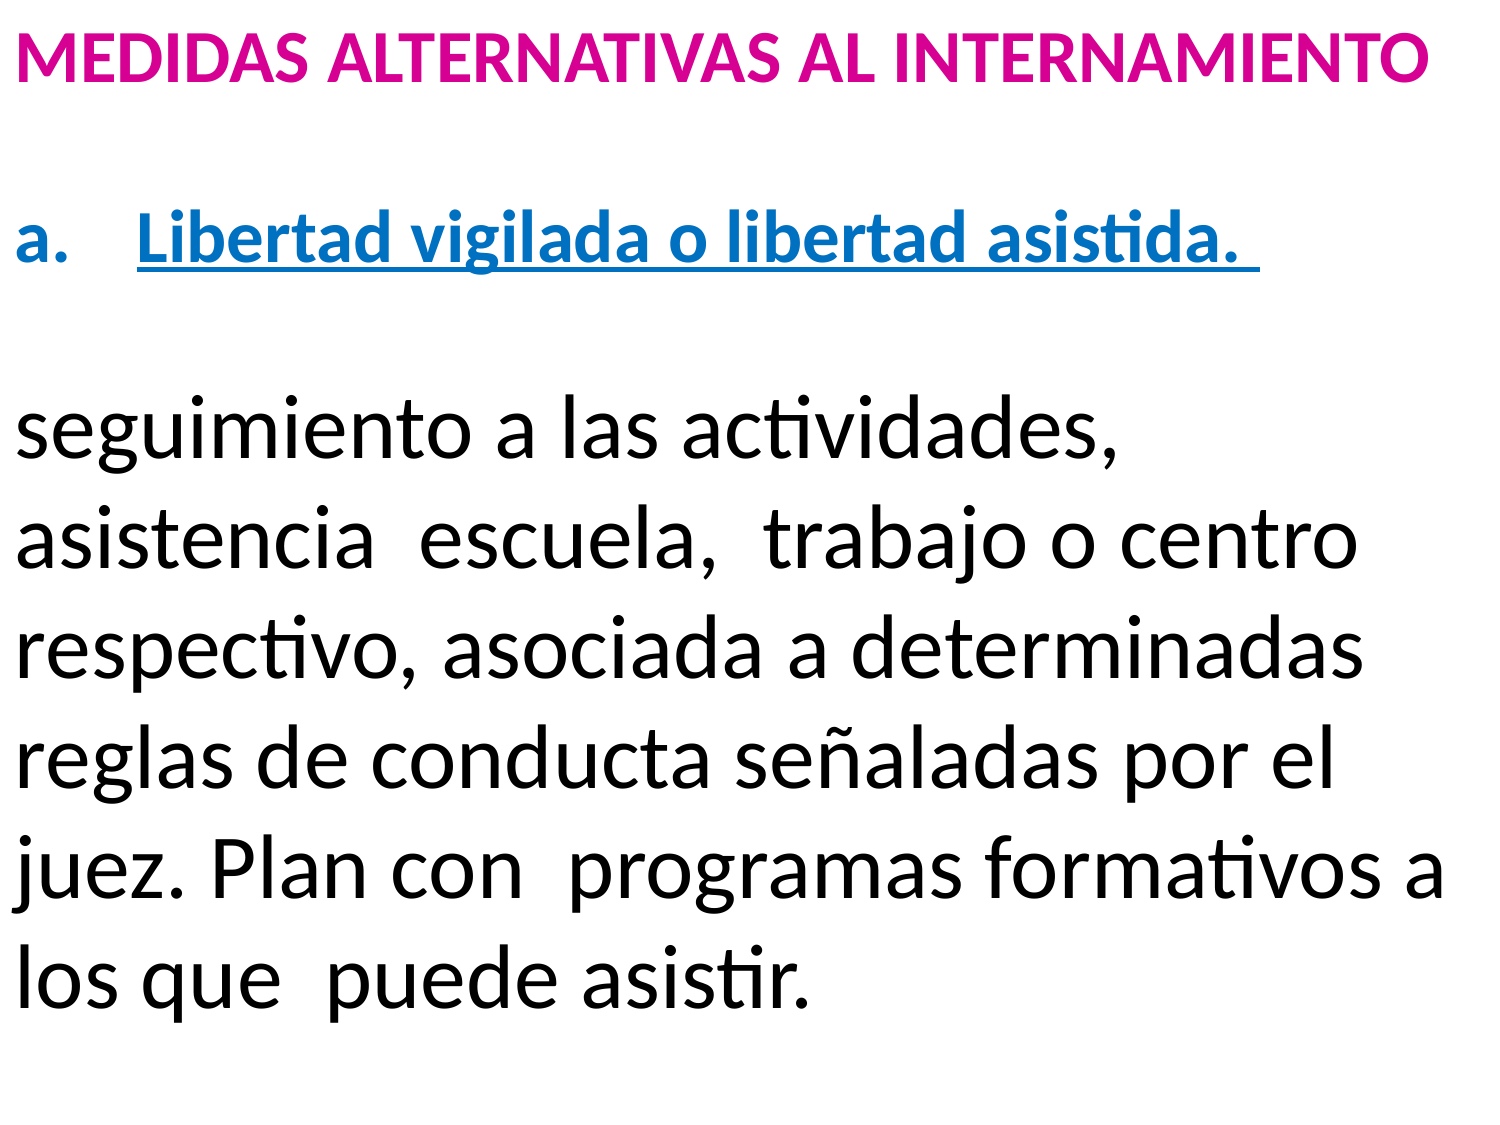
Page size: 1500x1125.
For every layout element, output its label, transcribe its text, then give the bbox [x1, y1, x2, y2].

text_box MEDIDAS ALTERNATIVAS AL INTERNAMIENTO Libertad vigilada o libertad asistida. seguimiento a las actividades, asistencia escuela, trabajo o centro respectivo, asociada a determinadas reglas de conducta señaladas por el juez. Plan con programas formativos a los que puede asistir. [0, 0, 1500, 1035]
